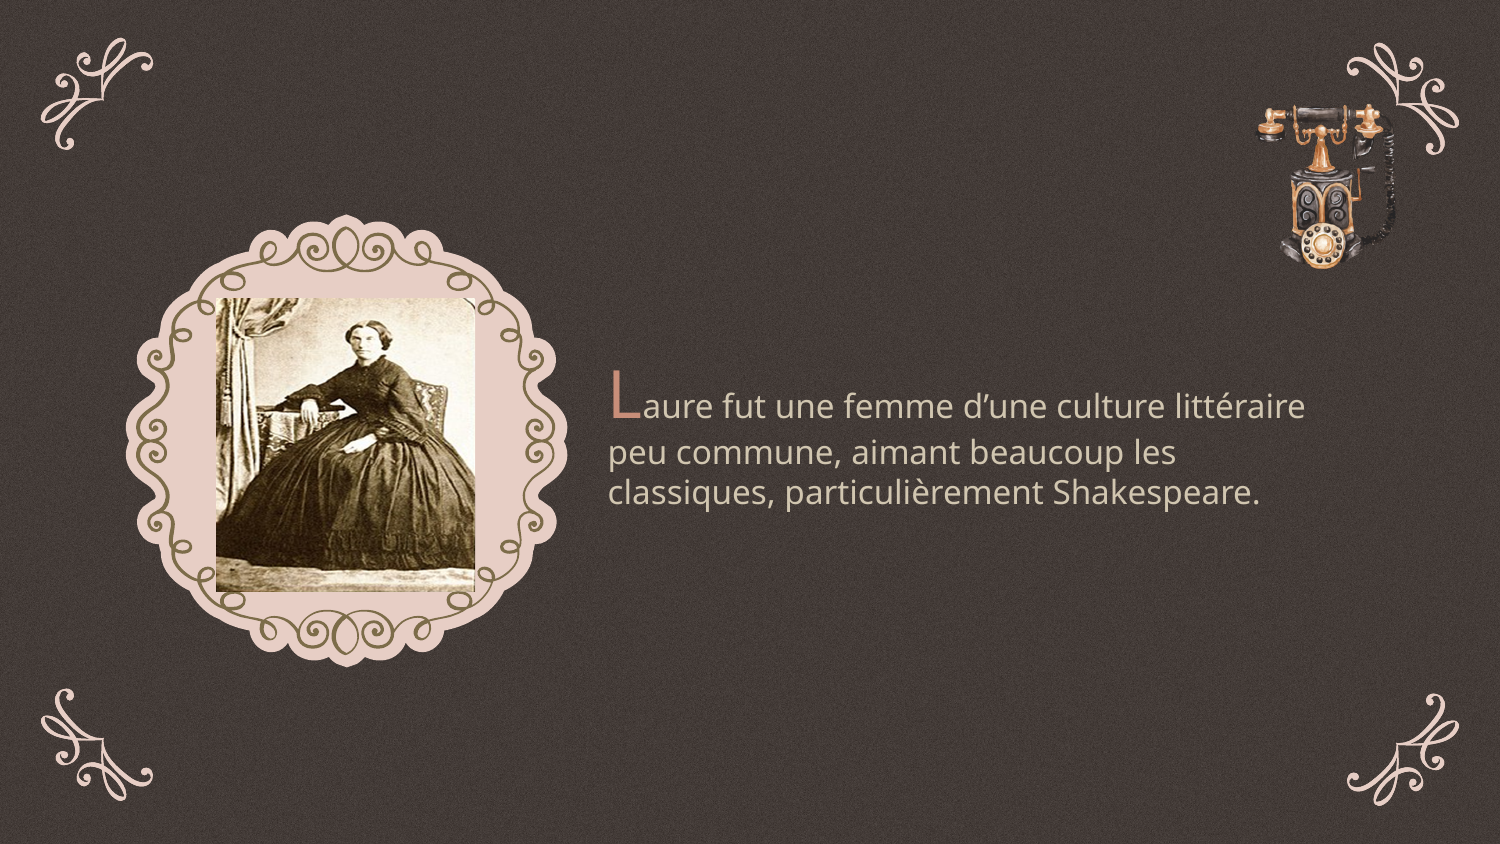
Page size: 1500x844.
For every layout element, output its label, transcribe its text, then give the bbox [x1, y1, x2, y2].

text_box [119, 214, 574, 668]
picture [215, 298, 476, 592]
picture [1217, 66, 1447, 299]
text_box Laure fut une femme d’une culture littéraire peu commune, aimant beaucoup les classiques, particulièrement Shakespeare. [592, 344, 1343, 519]
